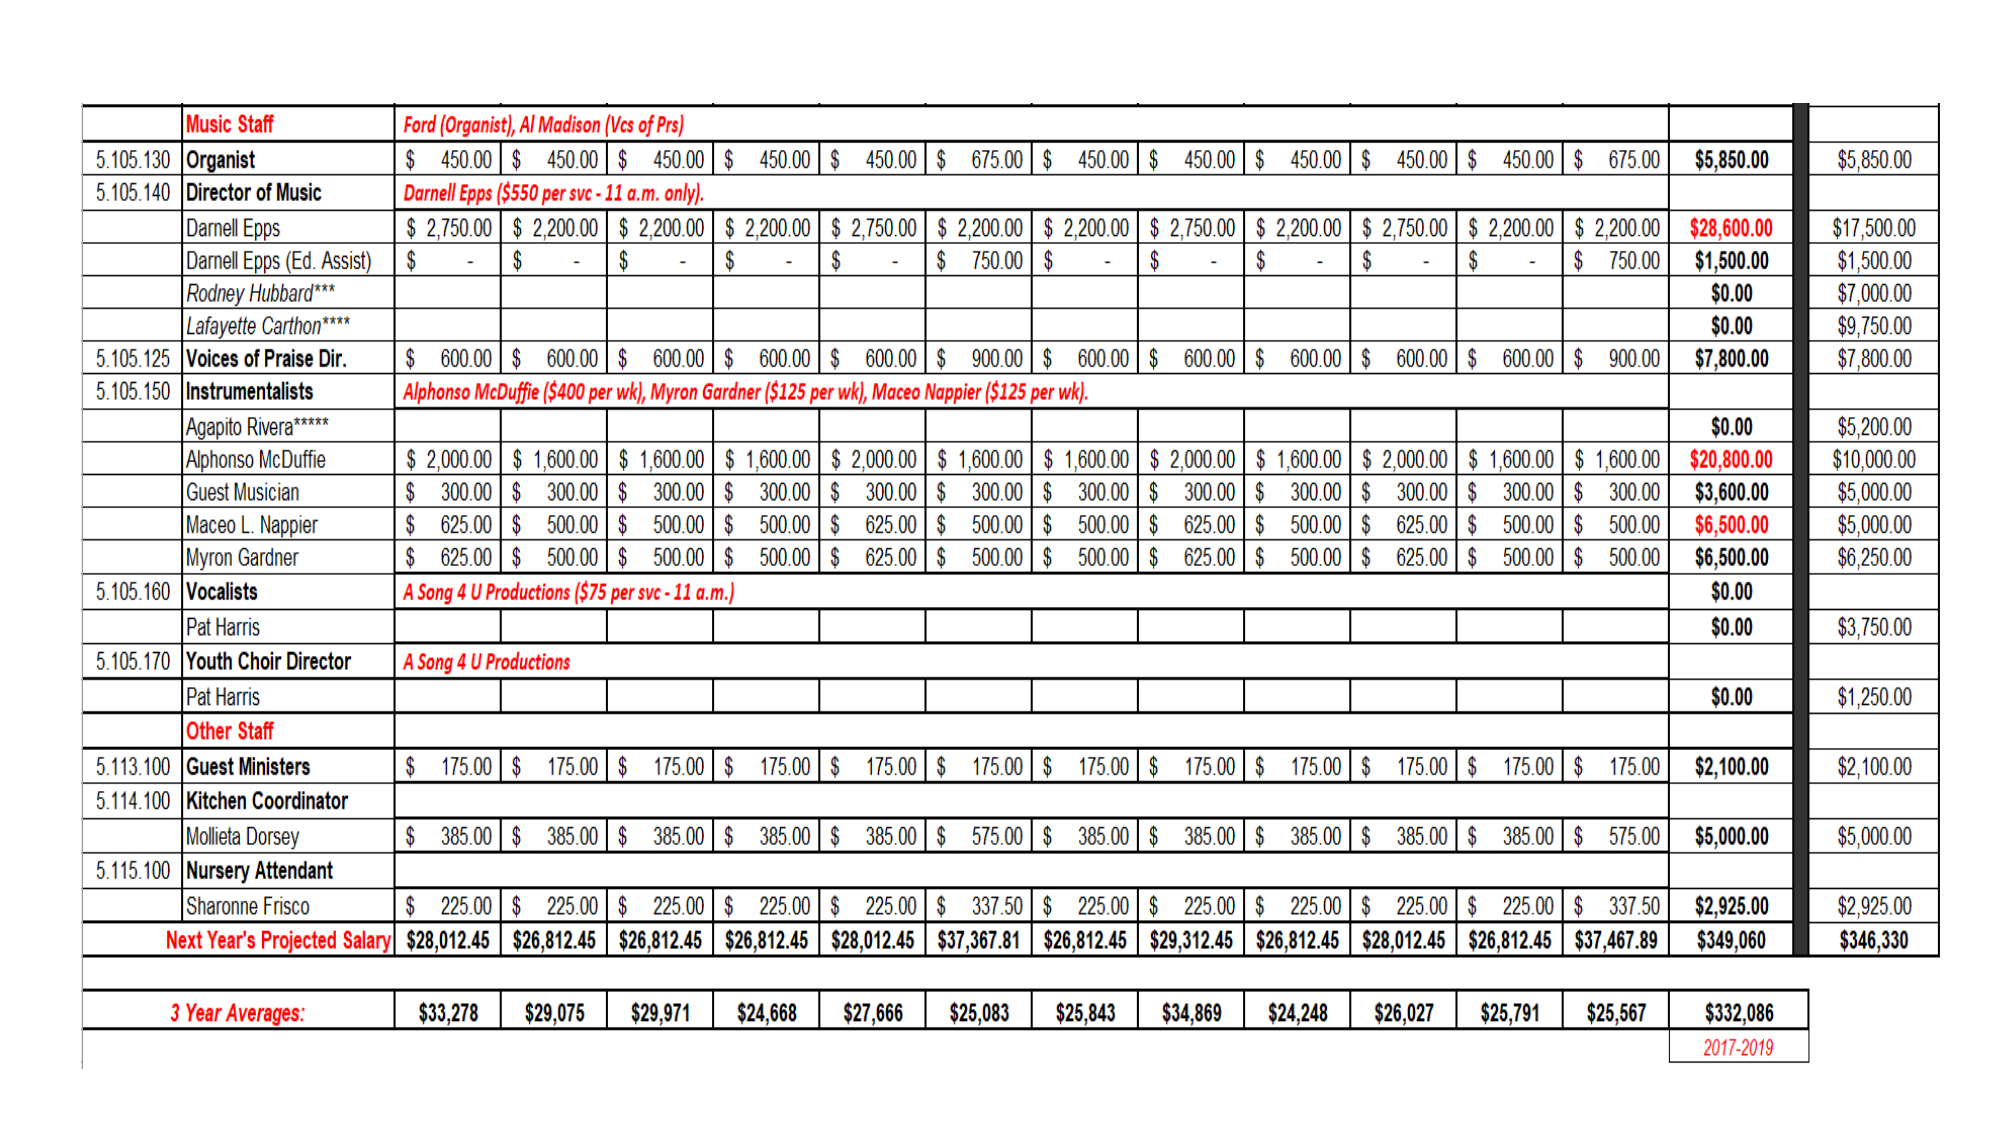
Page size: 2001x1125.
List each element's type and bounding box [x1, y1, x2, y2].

picture [81, 103, 1946, 1069]
